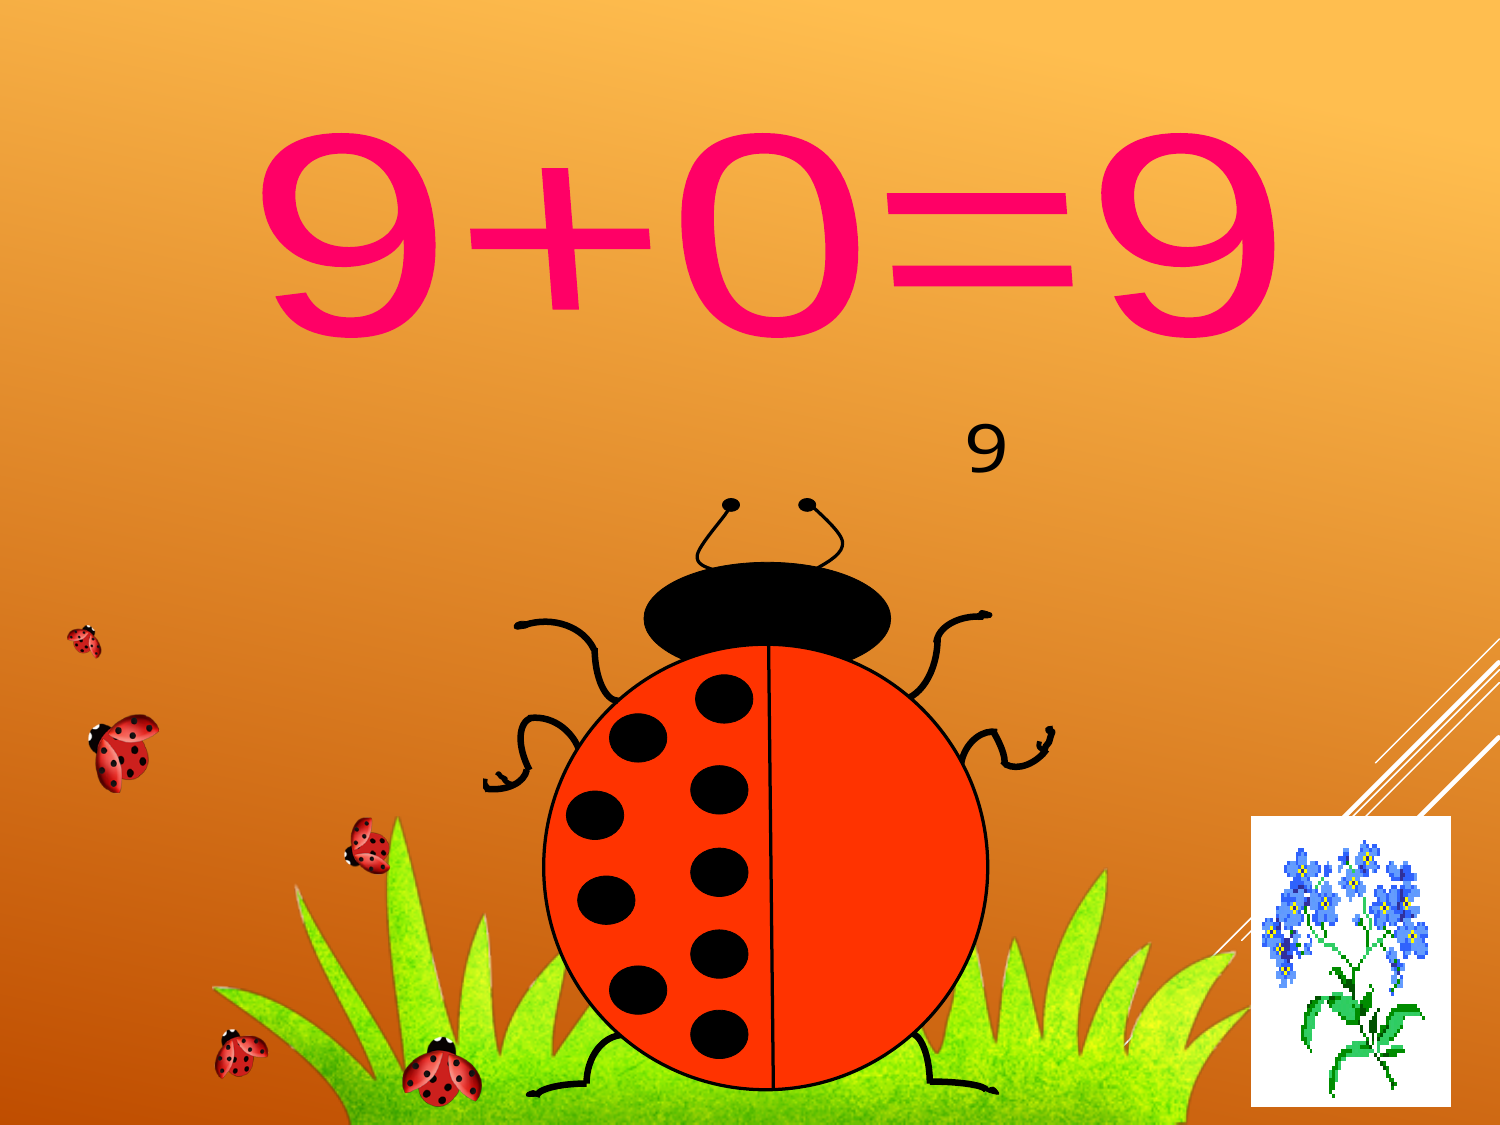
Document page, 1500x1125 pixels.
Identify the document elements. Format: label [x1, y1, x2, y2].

picture [67, 410, 1452, 1125]
